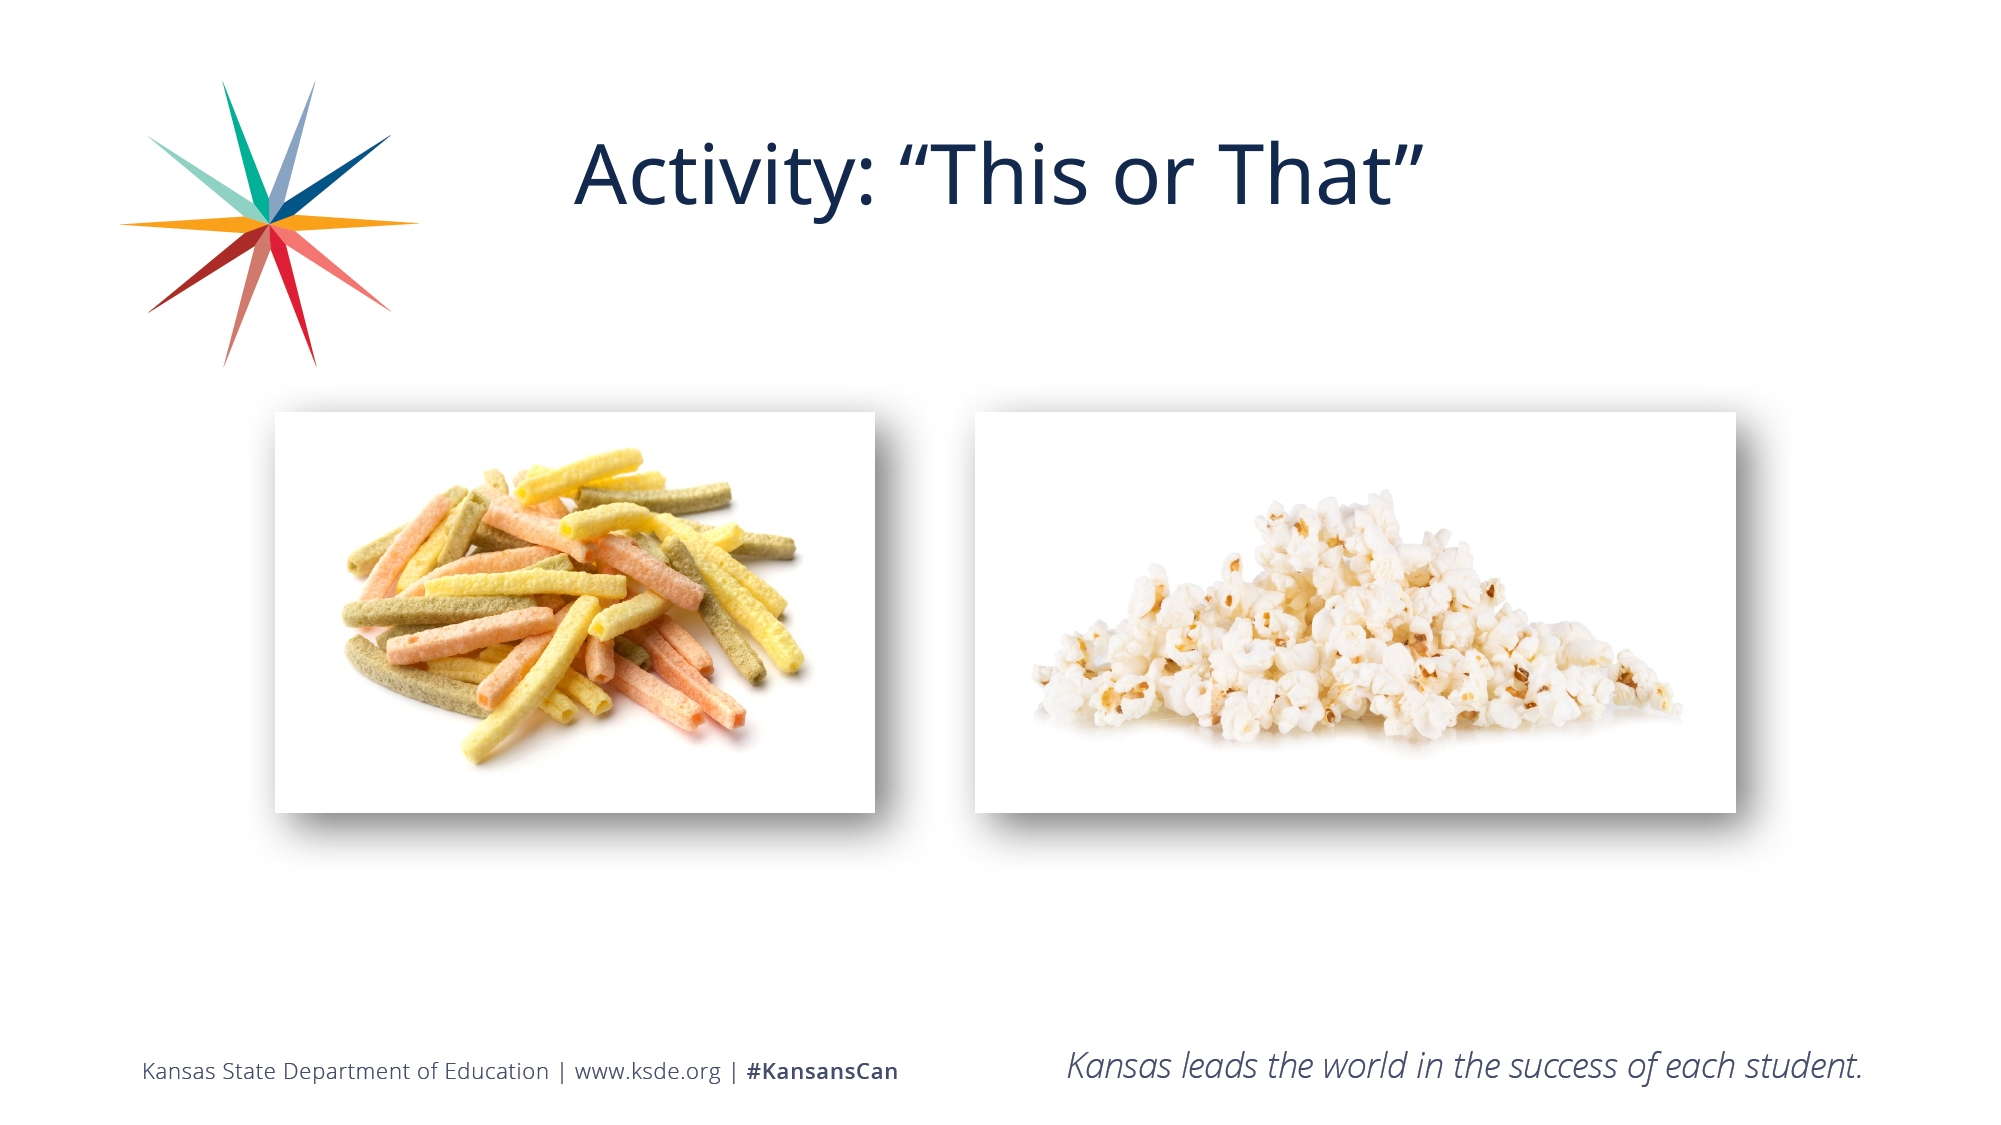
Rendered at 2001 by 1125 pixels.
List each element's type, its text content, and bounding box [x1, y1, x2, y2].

picture [0, 0, 2000, 1125]
title Activity: “This or That” [406, 125, 1594, 343]
